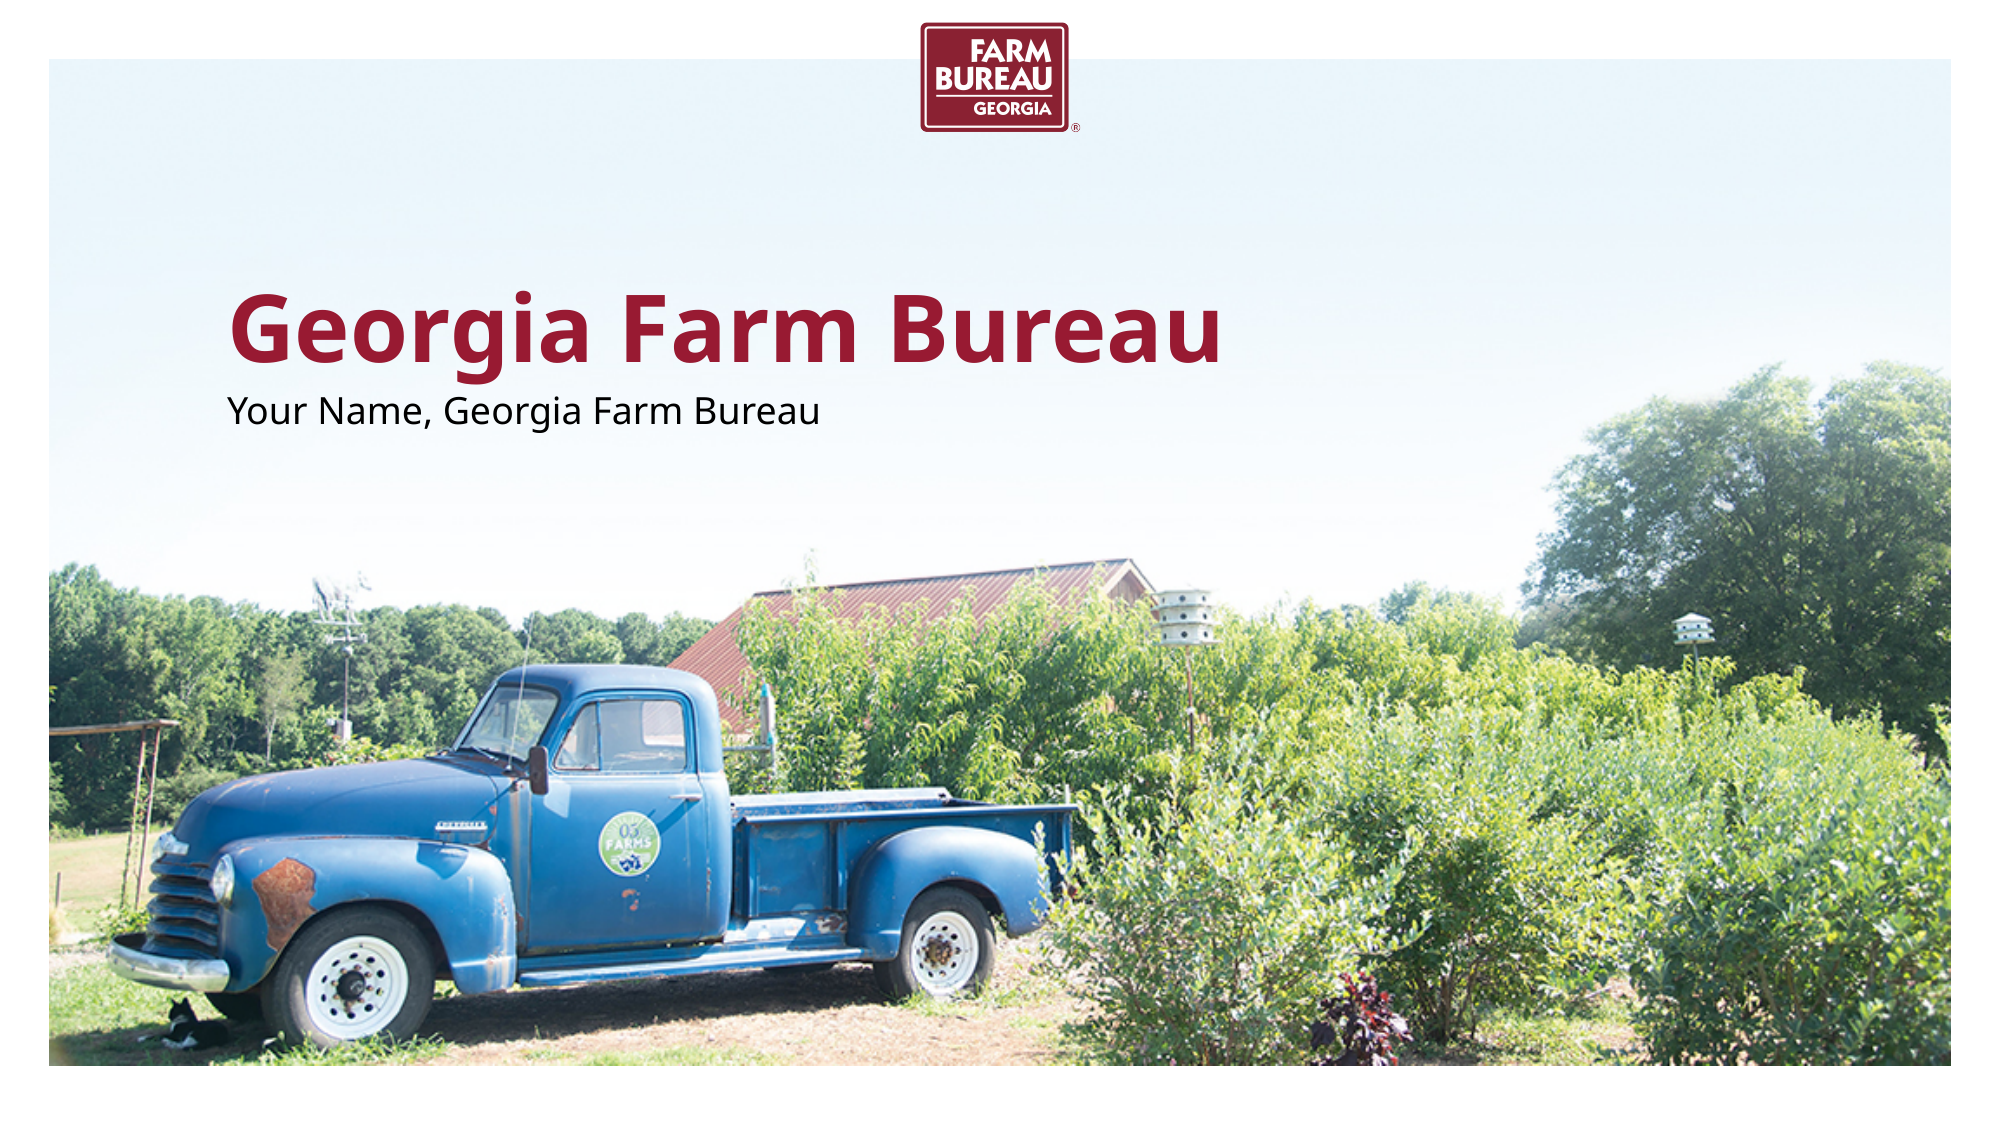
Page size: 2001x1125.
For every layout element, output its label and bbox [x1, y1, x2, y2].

picture [49, 18, 1951, 1071]
